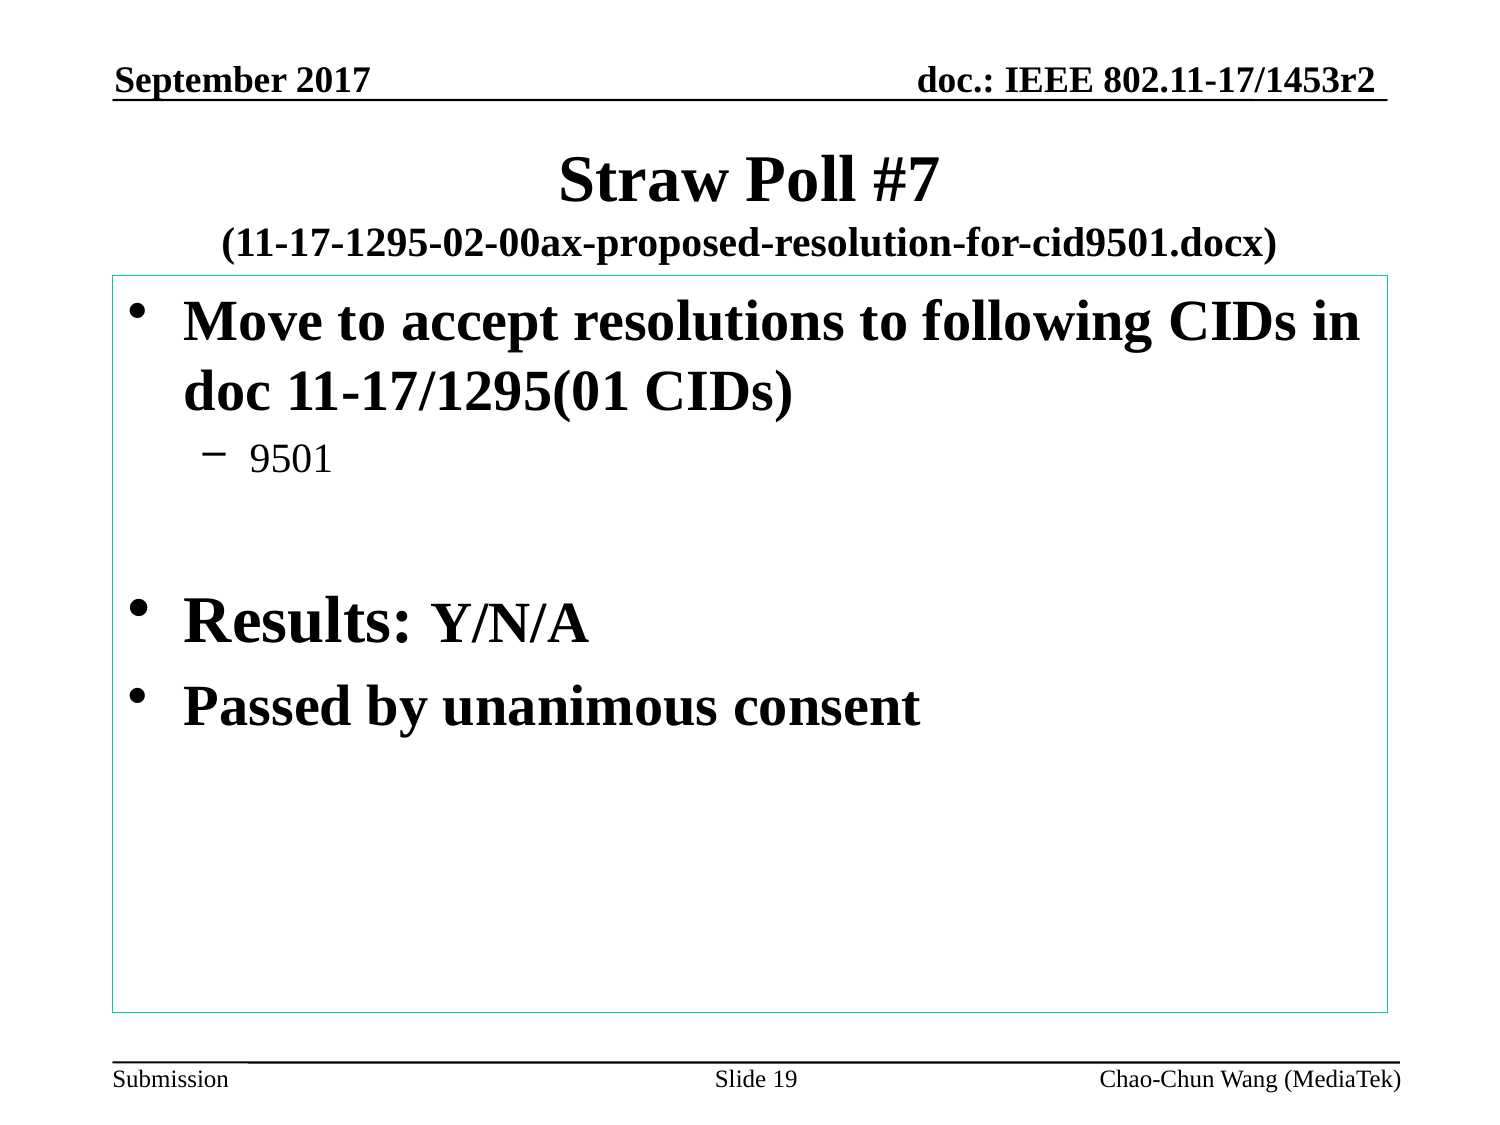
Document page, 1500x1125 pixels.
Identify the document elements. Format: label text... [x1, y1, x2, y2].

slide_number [114, 54, 374, 101]
title Straw Poll #7 (11-17-1295-02-00ax-proposed-resolution-for-cid9501.docx) [112, 112, 1388, 288]
slide_number Slide 19 [712, 1061, 800, 1093]
list Move to accept resolutions to following CIDs in doc 11-17/1295(01 CIDs) 9501 Results: Y/N/A Passed by unanimous consent [112, 288, 1388, 1013]
footer Chao-Chun Wang (MediaTek) [1094, 1061, 1402, 1093]
